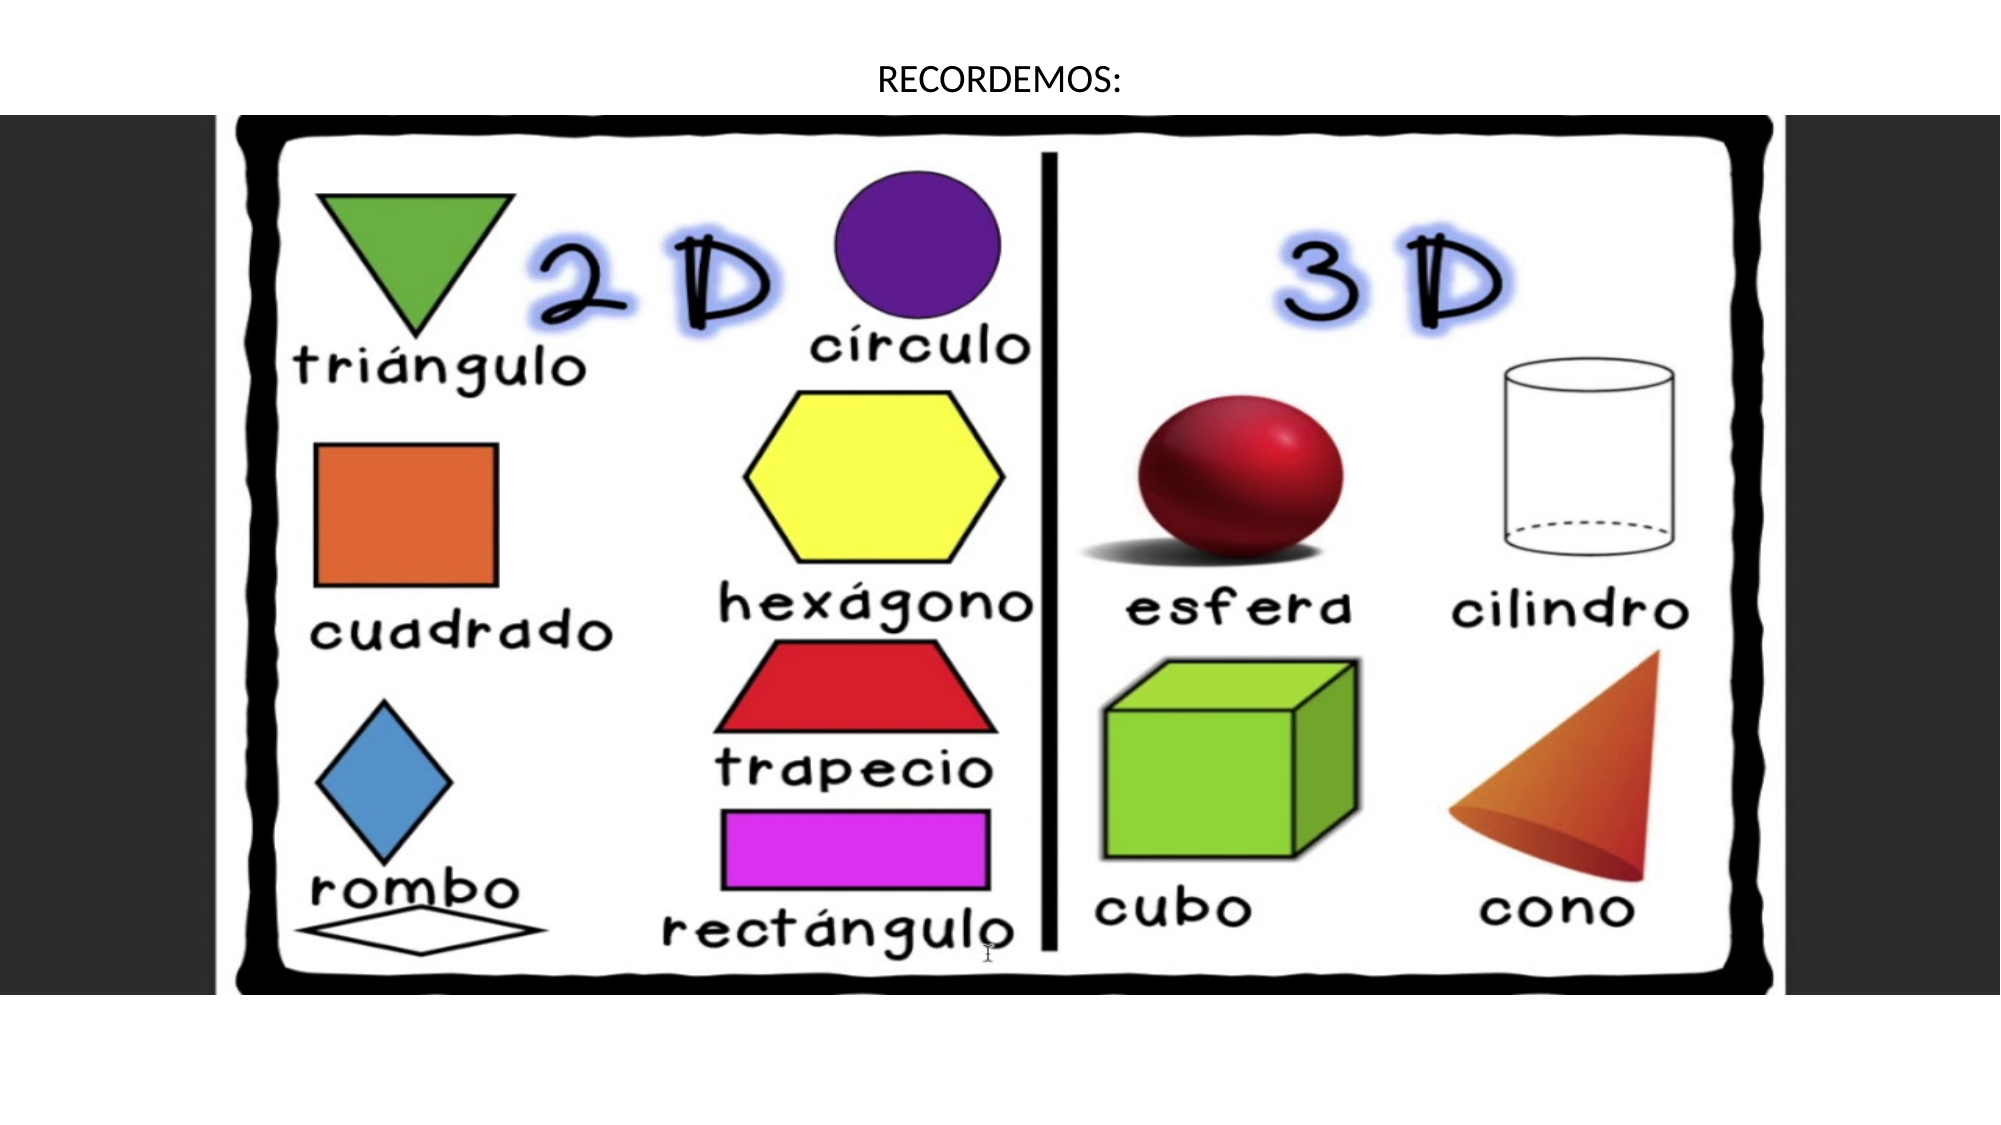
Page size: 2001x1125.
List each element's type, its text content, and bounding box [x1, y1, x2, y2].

title RECORDEMOS: [99, 45, 1900, 109]
picture [0, 115, 2000, 995]
